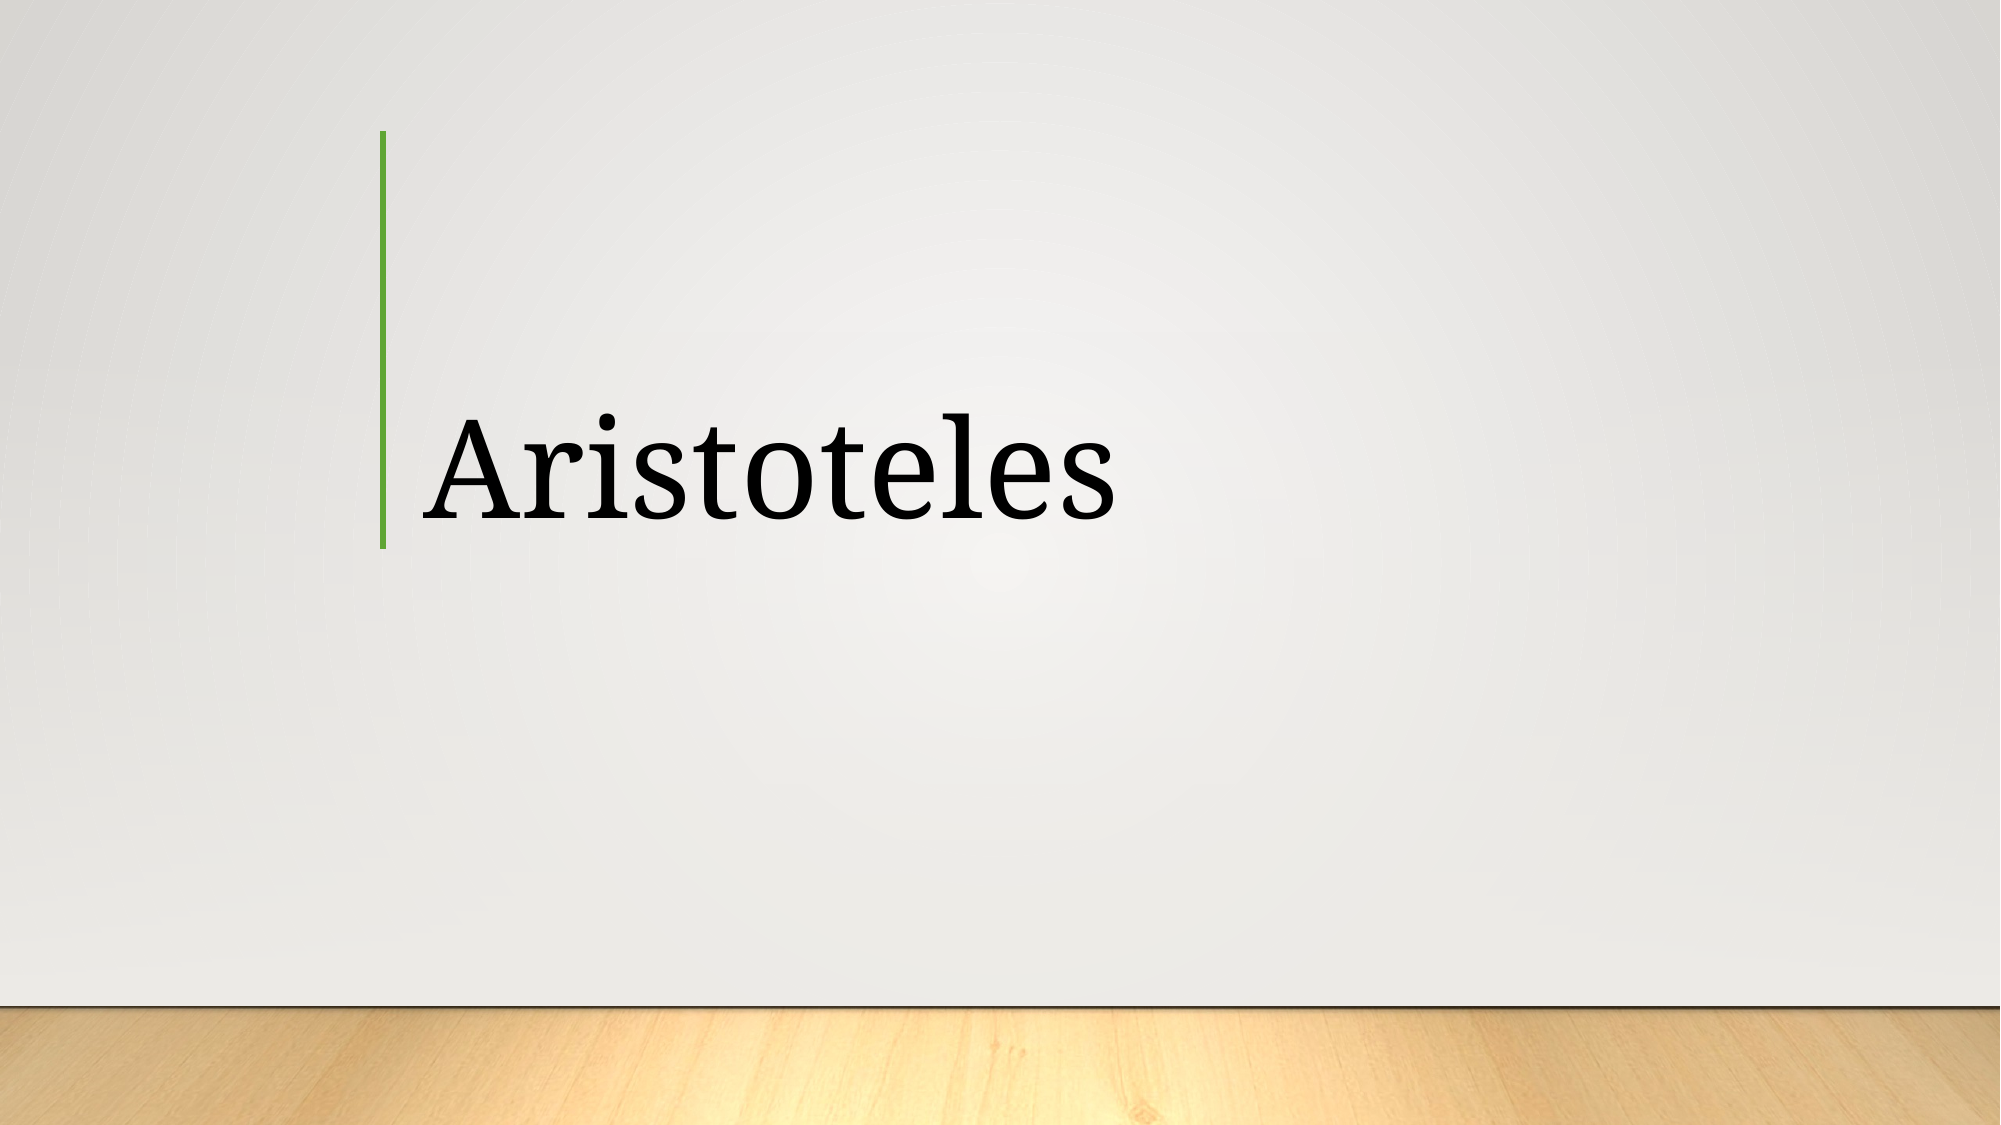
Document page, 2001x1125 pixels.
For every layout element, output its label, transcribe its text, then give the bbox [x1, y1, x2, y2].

title Aristoteles [408, 131, 1814, 549]
picture [0, 1006, 2000, 1125]
